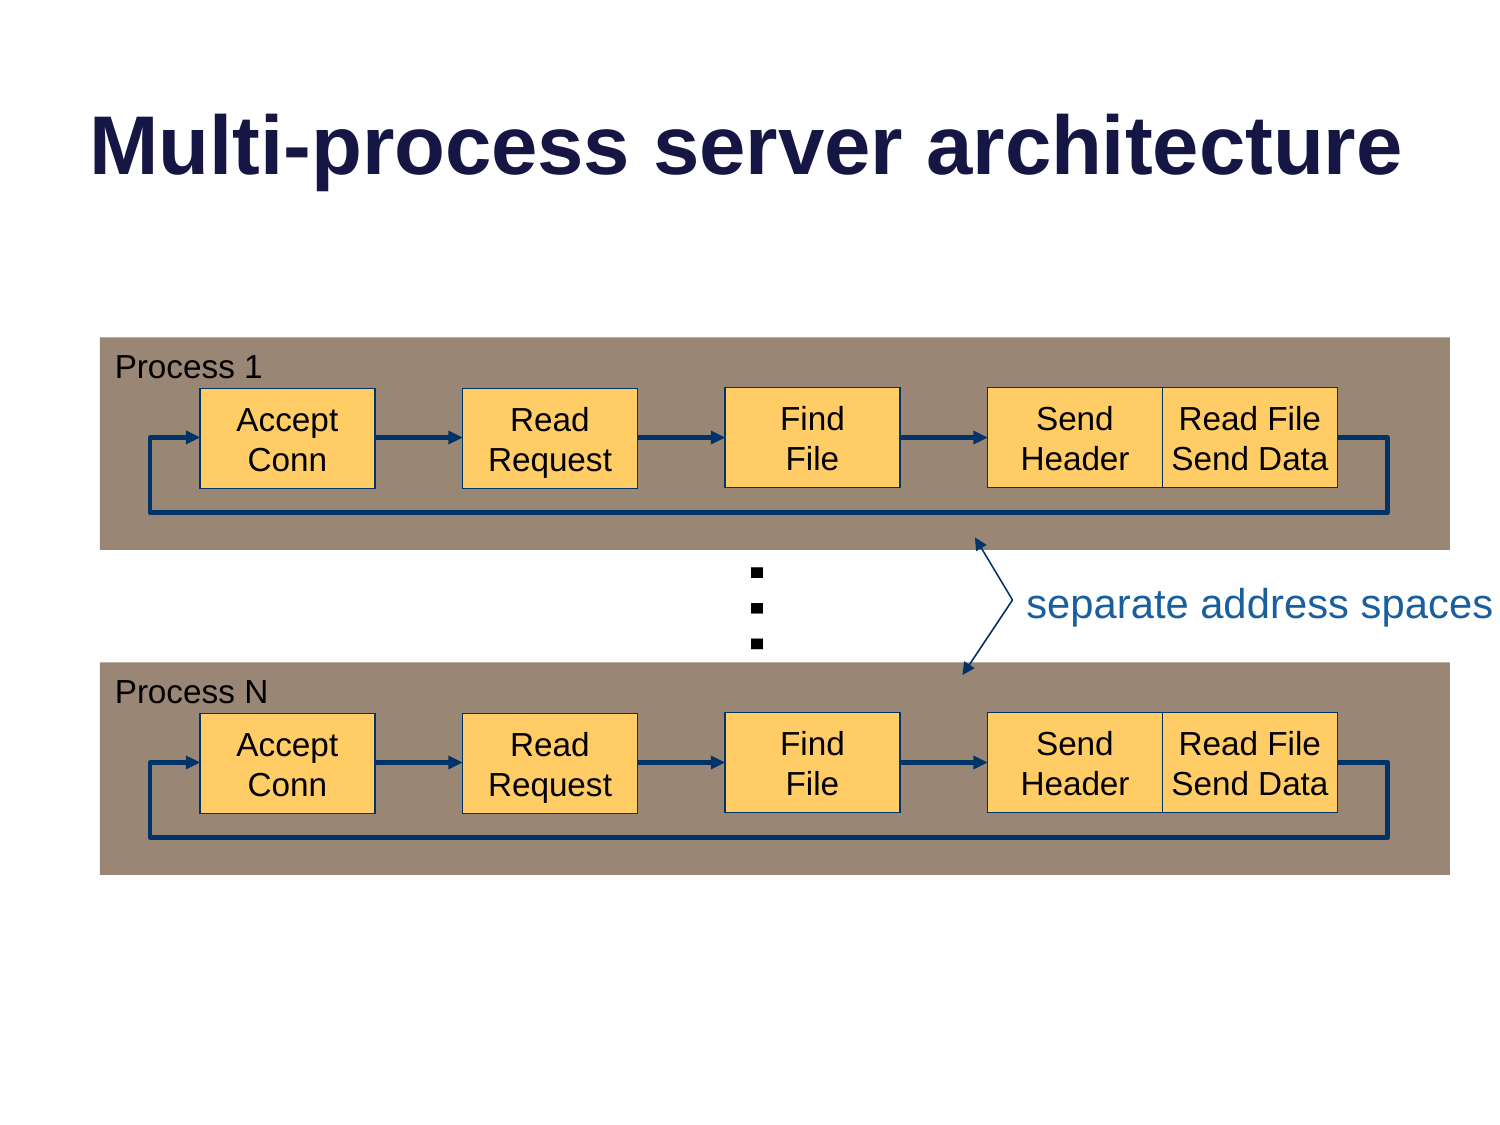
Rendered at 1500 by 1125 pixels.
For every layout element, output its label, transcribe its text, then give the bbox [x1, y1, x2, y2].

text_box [99, 662, 1451, 876]
text_box … [721, 558, 872, 660]
text_box separate address spaces [1011, 569, 1500, 635]
title Multi-process server architecture [75, 0, 1425, 200]
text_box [99, 337, 1451, 551]
